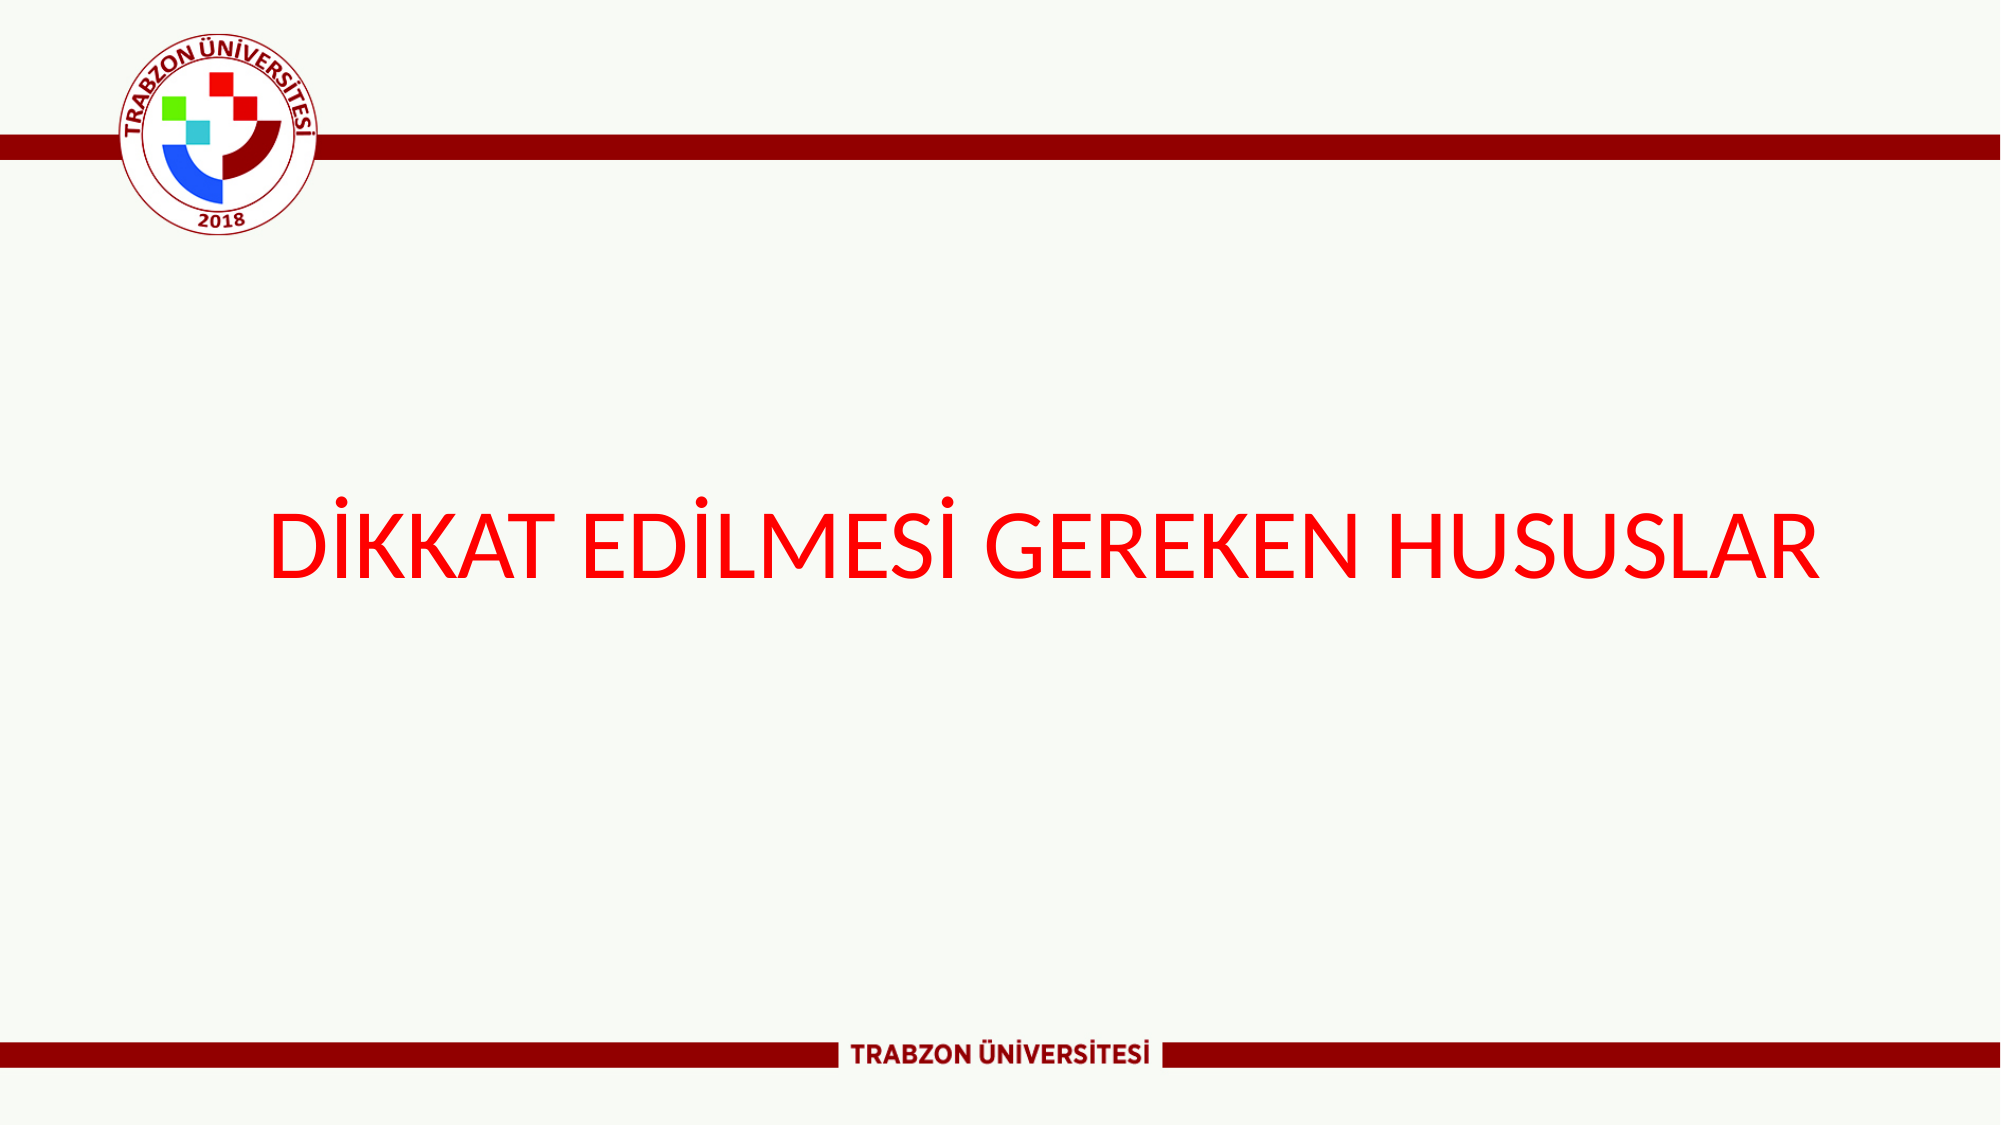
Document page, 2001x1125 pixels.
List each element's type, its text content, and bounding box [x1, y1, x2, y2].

list DİKKAT EDİLMESİ GEREKEN HUSUSLAR [252, 485, 1978, 690]
picture [0, 0, 2001, 1125]
